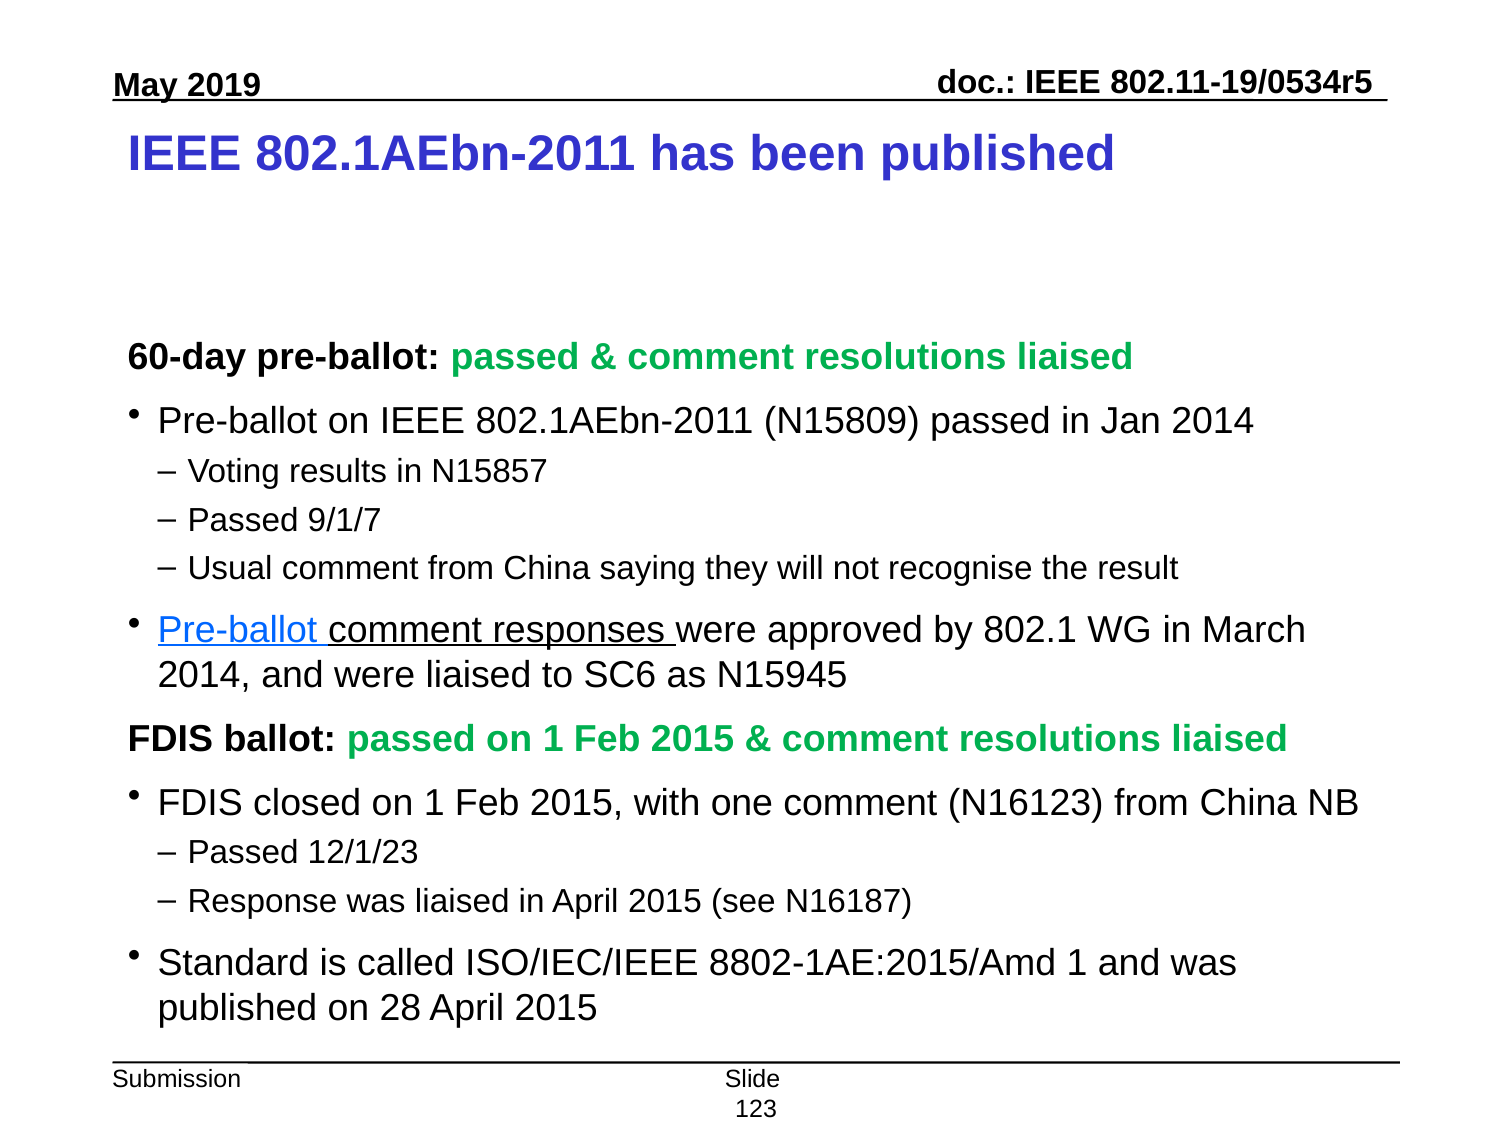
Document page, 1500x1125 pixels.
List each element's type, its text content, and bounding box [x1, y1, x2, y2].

list 60-day pre-ballot: passed & comment resolutions liaised Pre-ballot on IEEE 802.1AEbn-2011 (N15809) passed in Jan 2014 Voting results in N15857 Passed 9/1/7 Usual comment from China saying they will not recognise the result Pre-ballot comment responses were approved by 802.1 WG in March 2014, and were liaised to SC6 as N15945 FDIS ballot: passed on 1 Feb 2015 & comment resolutions liaised FDIS closed on 1 Feb 2015, with one comment (N16123) from China NB Passed 12/1/23 Response was liaised in April 2015 (see N16187) Standard is called ISO/IEC/IEEE 8802-1AE:2015/Amd 1 and was published on 28 April 2015 [112, 324, 1388, 1000]
title IEEE 802.1AEbn-2011 has been published [112, 112, 1388, 288]
slide_number Slide 123 [709, 1061, 803, 1093]
